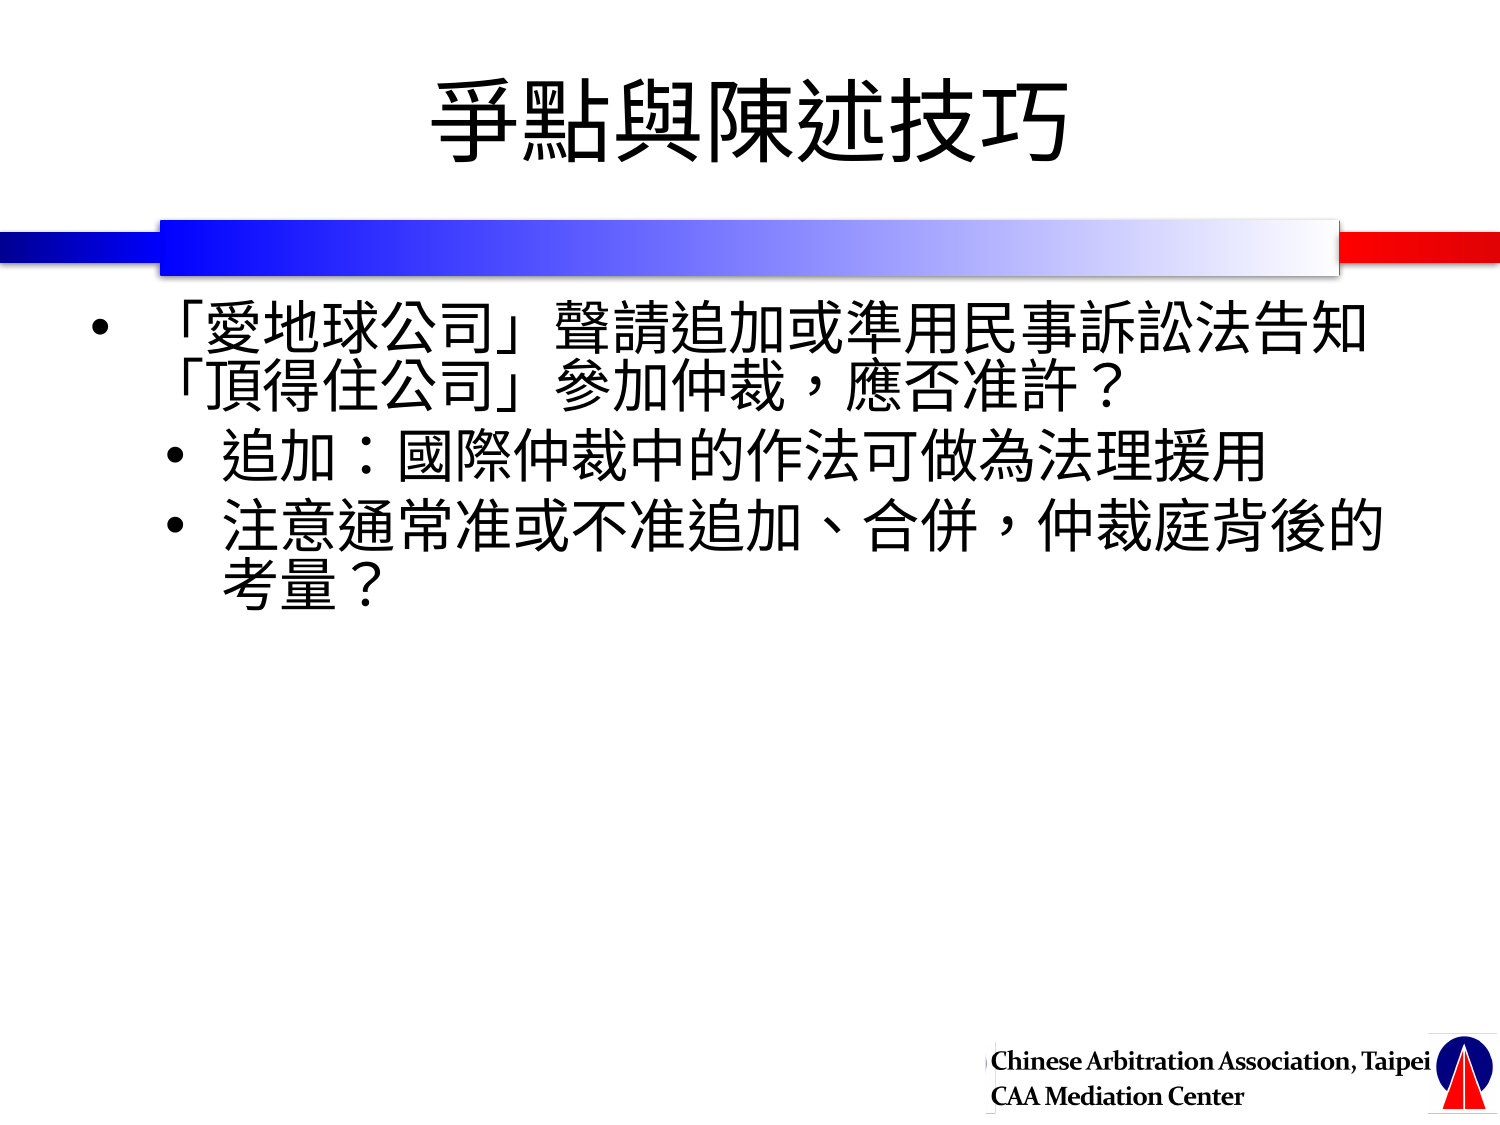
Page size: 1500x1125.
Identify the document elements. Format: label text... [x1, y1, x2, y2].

title 爭點與陳述技巧 [75, 45, 1425, 193]
list 「愛地球公司」聲請追加或準用民事訴訟法告知「頂得住公司」參加仲裁，應否准許？ 追加：國際仲裁中的作法可做為法理援用 注意通常准或不准追加、合併，仲裁庭背後的考量？ [75, 295, 1425, 1005]
